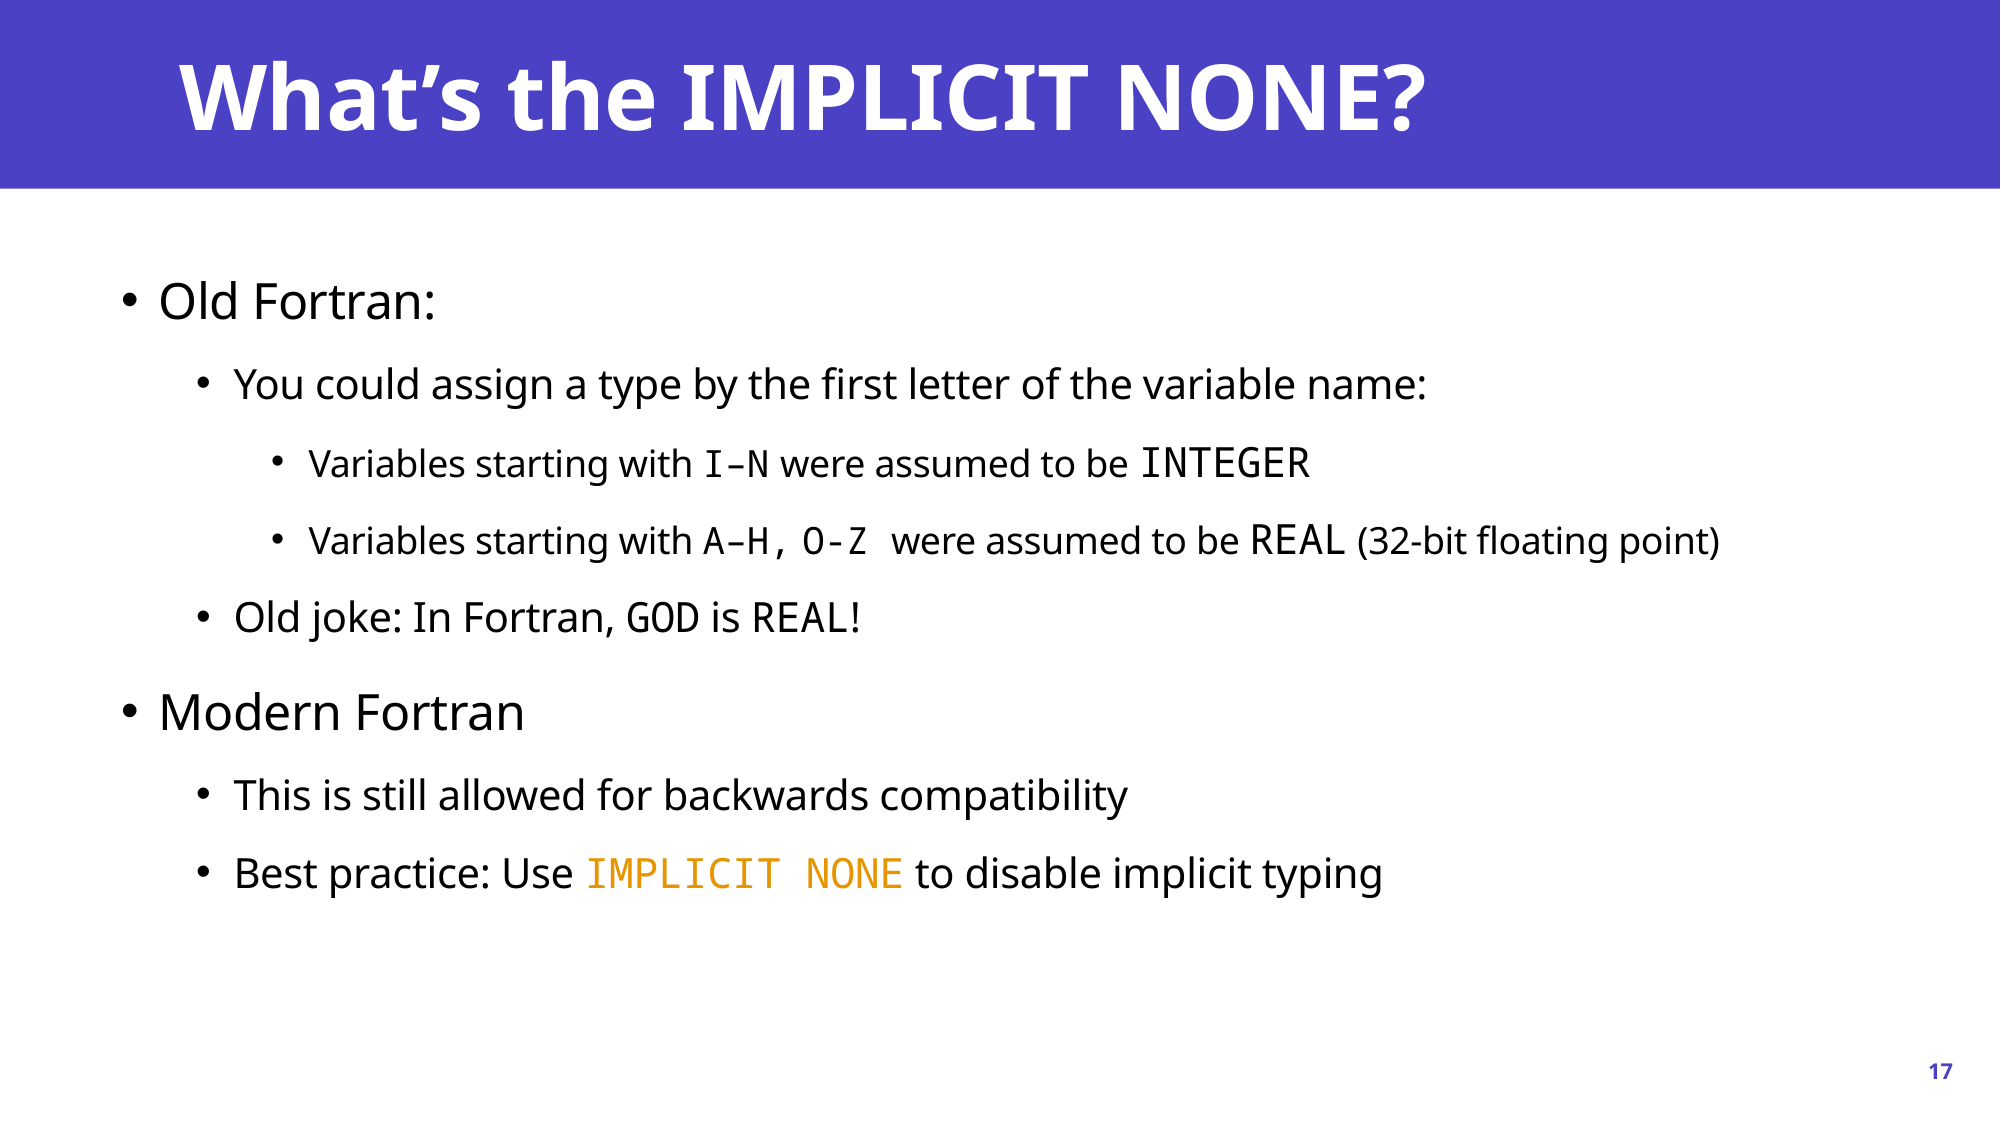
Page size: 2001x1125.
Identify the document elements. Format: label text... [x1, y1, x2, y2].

title What’s the IMPLICIT NONE? [164, 31, 1809, 157]
list Old Fortran: You could assign a type by the first letter of the variable name: Variables starting with I–N were assumed to be INTEGER Variables starting with A–H, O-Z were assumed to be REAL (32-bit floating point) Old joke: In Fortran, GOD is REAL! Modern Fortran This is still allowed for backwards compatibility Best practice: Use IMPLICIT NONE to disable implicit typing [106, 256, 1894, 969]
slide_number 17 [1864, 1042, 1968, 1103]
